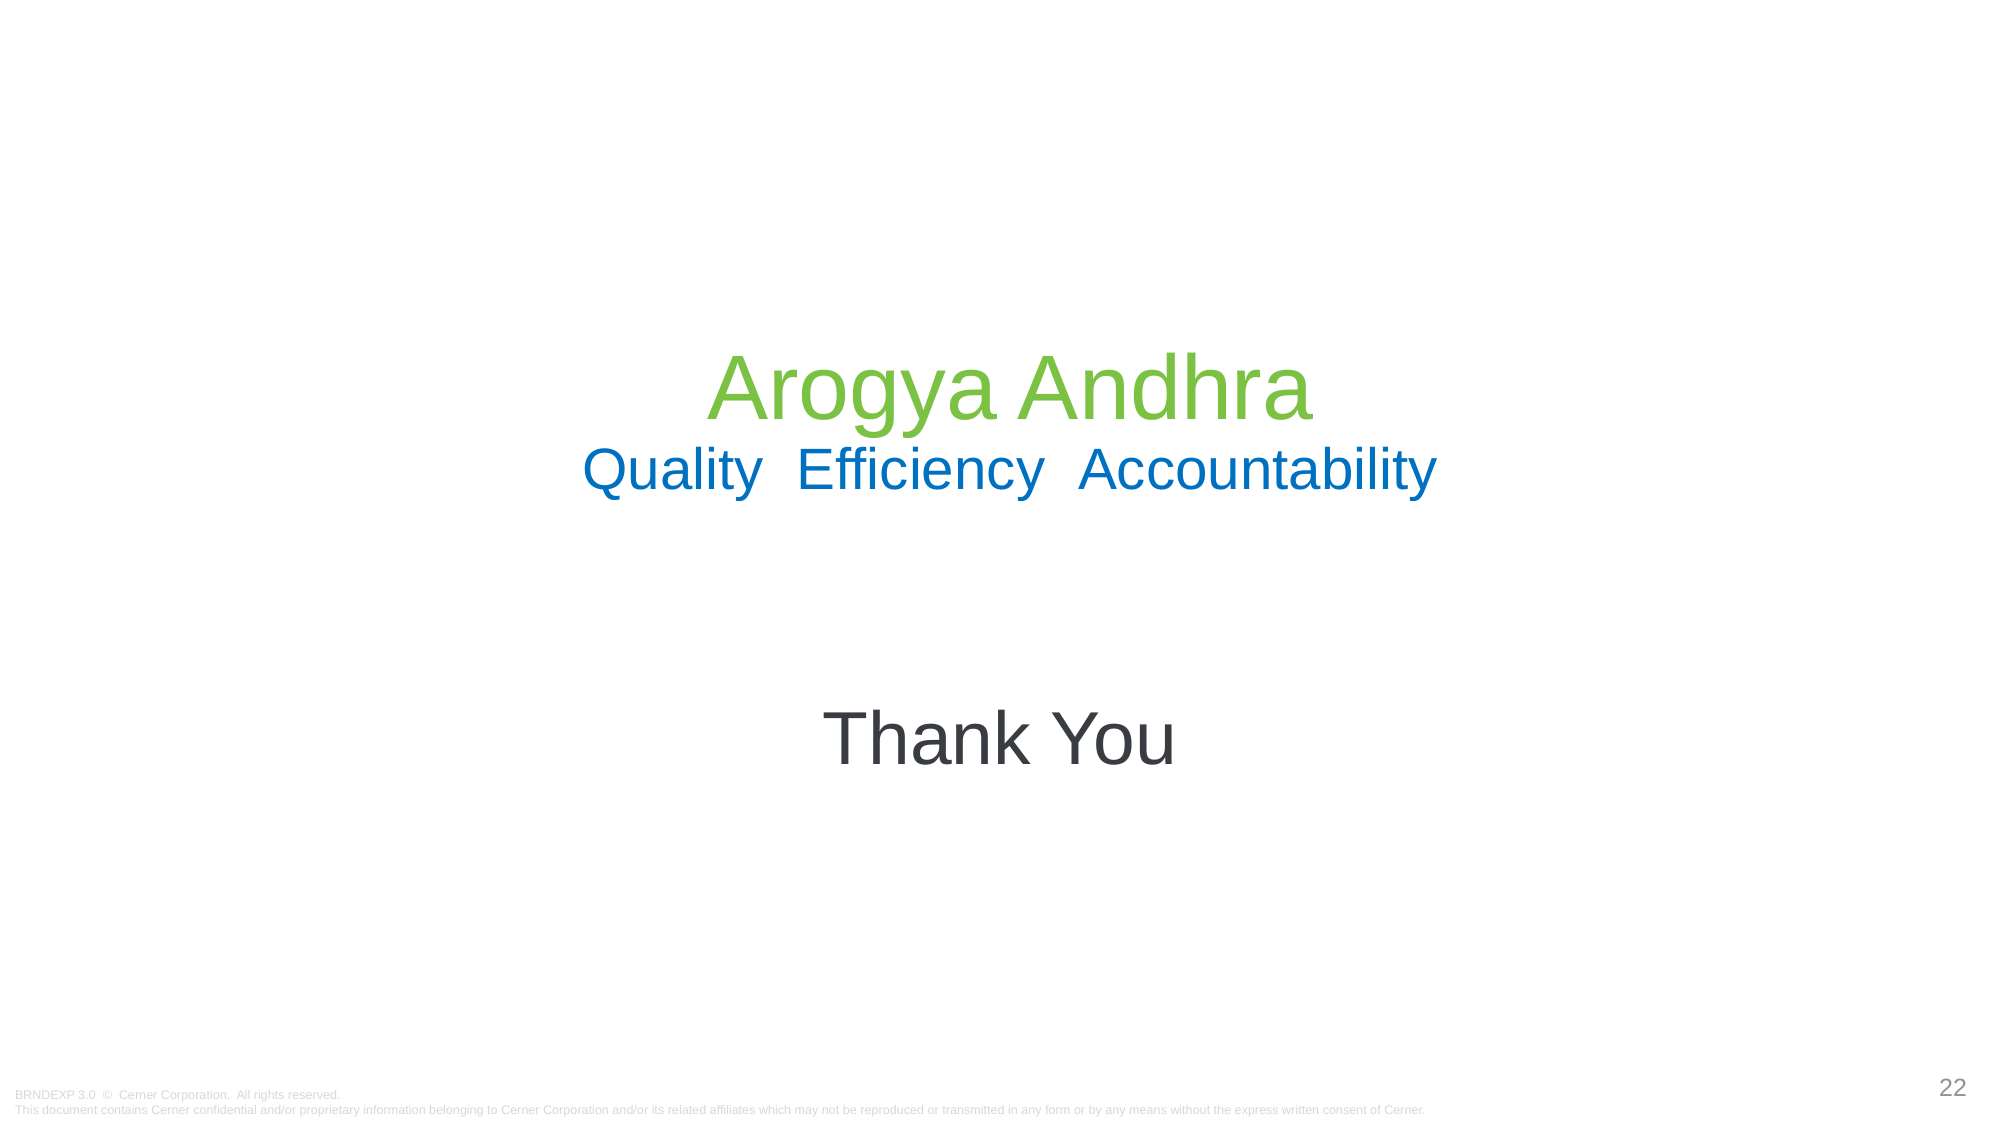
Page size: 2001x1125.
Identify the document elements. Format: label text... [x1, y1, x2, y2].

slide_number 22 [1899, 1056, 1983, 1117]
text_box Thank You [0, 692, 2000, 793]
text_box Arogya Andhra Quality Efficiency Accountability [10, 332, 2000, 433]
footer BRNDEXP 3.0 © Cerner Corporation. All rights reserved. This document contains Cerner confidential and/or proprietary information belonging to Cerner Corporation and/or its related affiliates which may not be reproduced or transmitted in any form or by any means without the express written consent of Cerner. [0, 1079, 2000, 1125]
